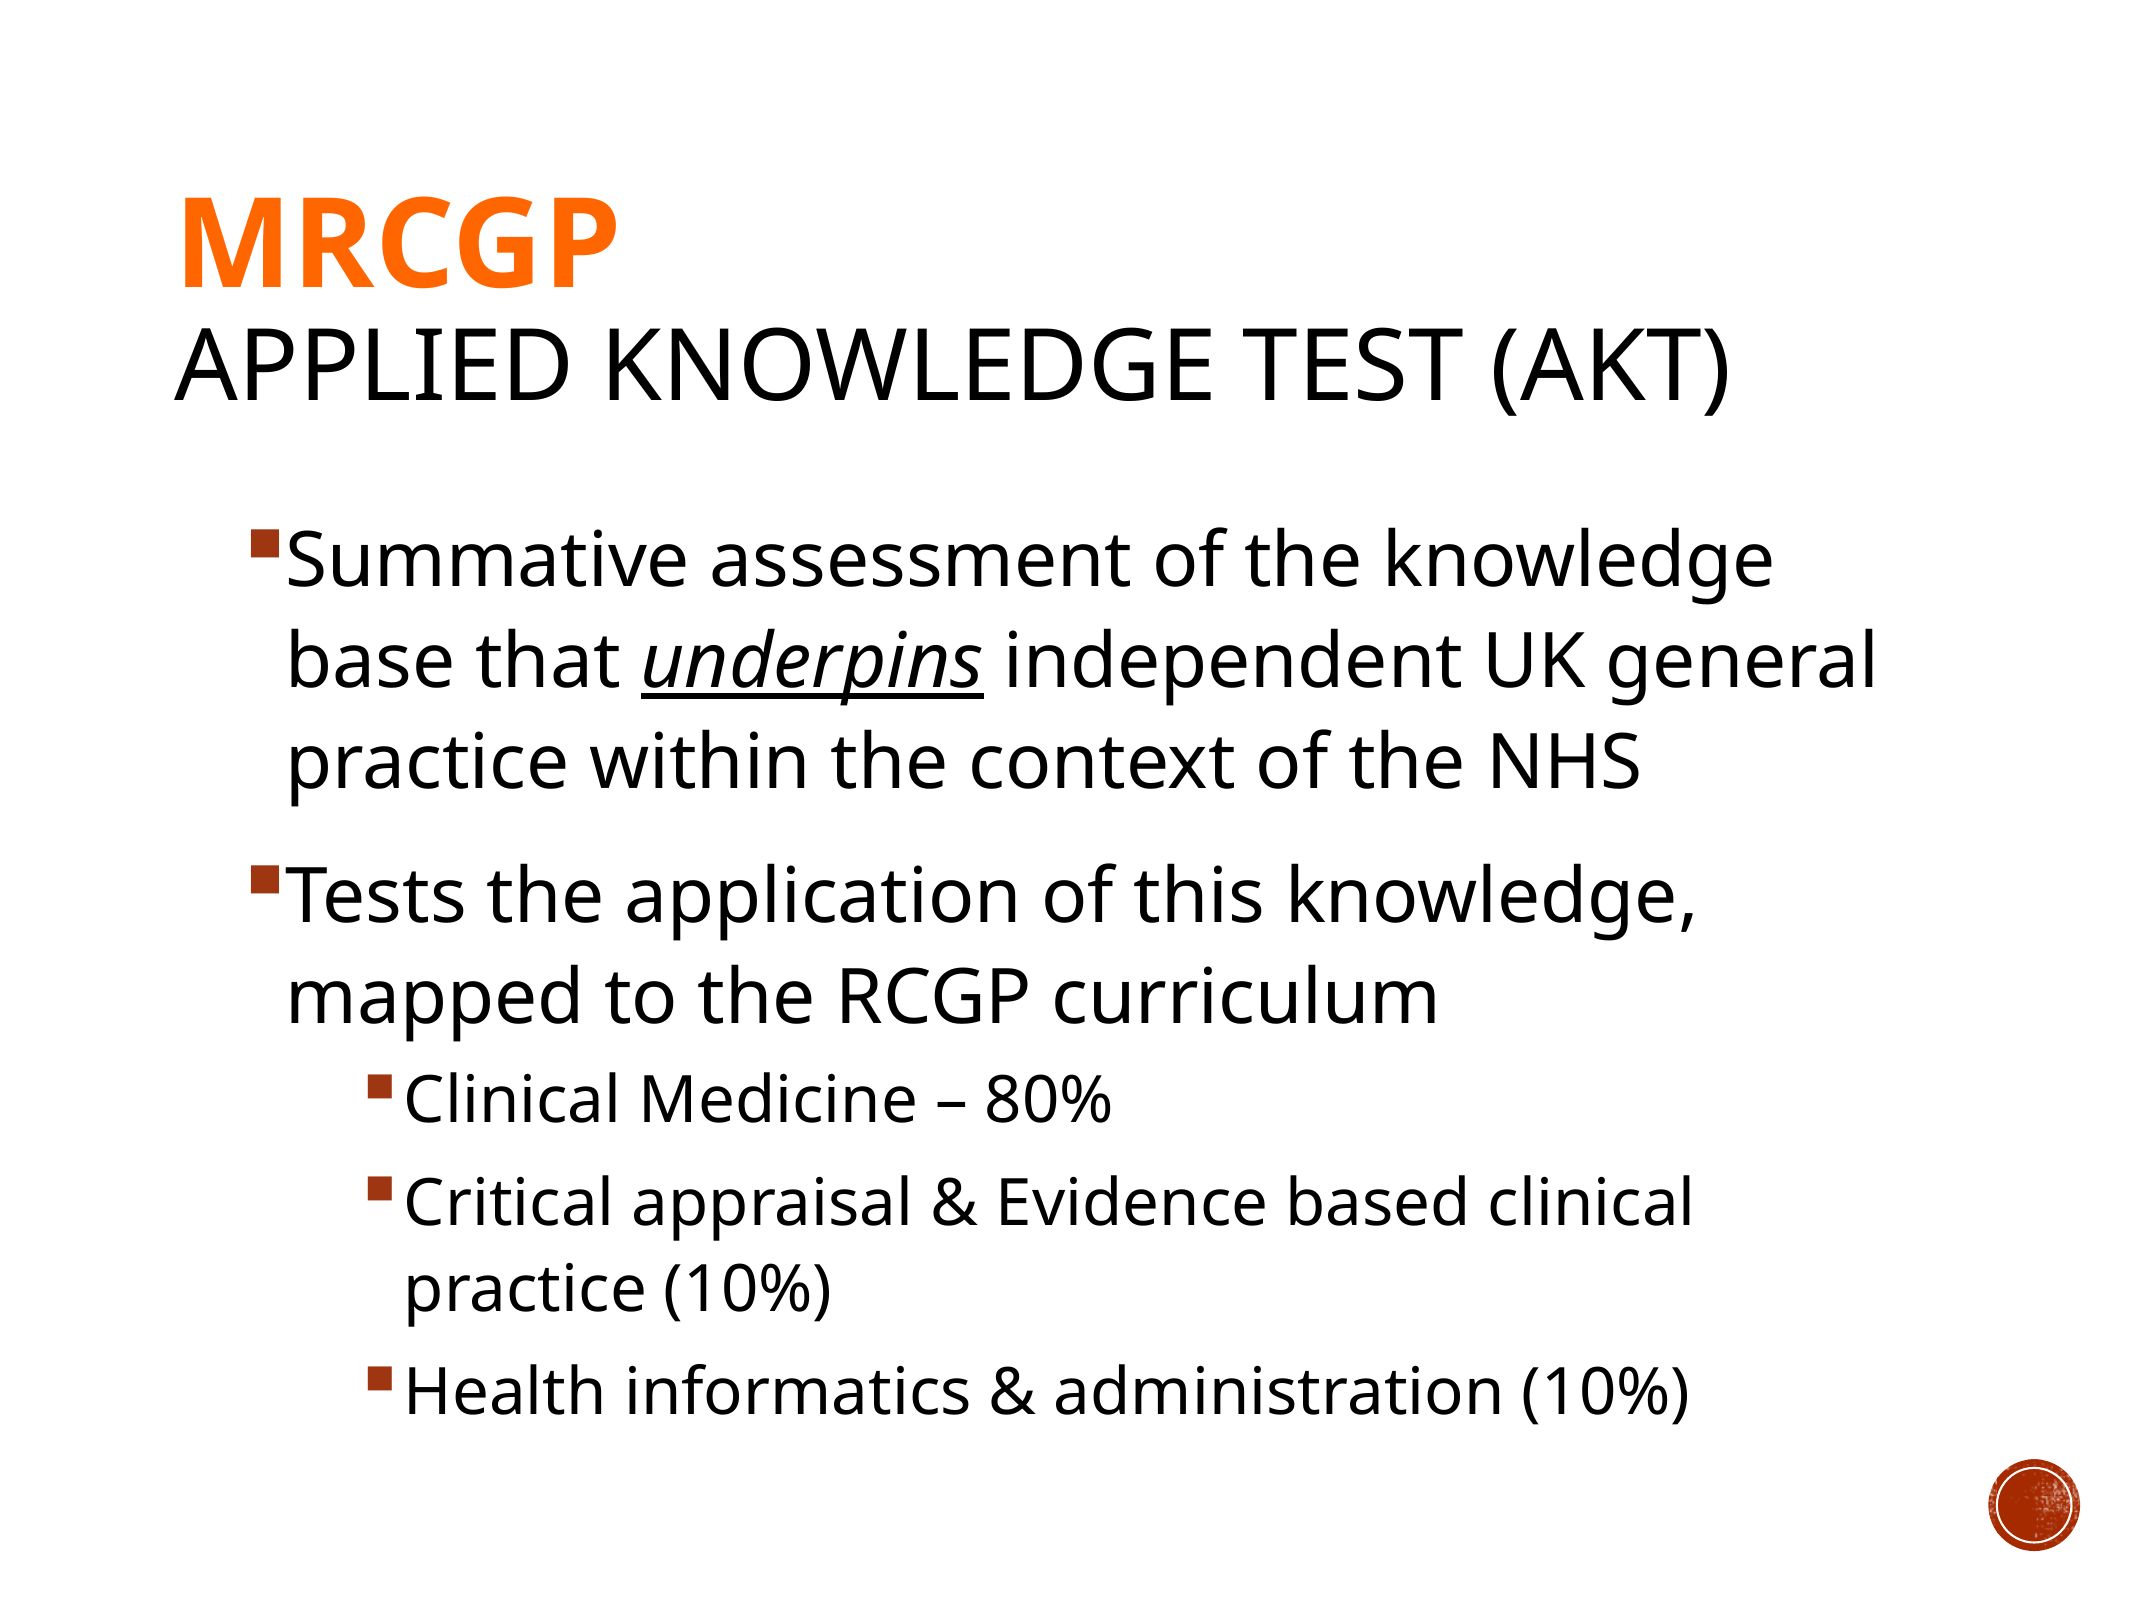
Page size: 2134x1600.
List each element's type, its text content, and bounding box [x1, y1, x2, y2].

title MRCGP applied knowledge test (AKT) [159, 113, 1974, 489]
list Summative assessment of the knowledge base that underpins independent UK general practice within the context of the NHS Tests the application of this knowledge, mapped to the RCGP curriculum Clinical Medicine – 80% Critical appraisal & Evidence based clinical practice (10%) Health informatics & administration (10%) [169, 492, 1965, 1450]
